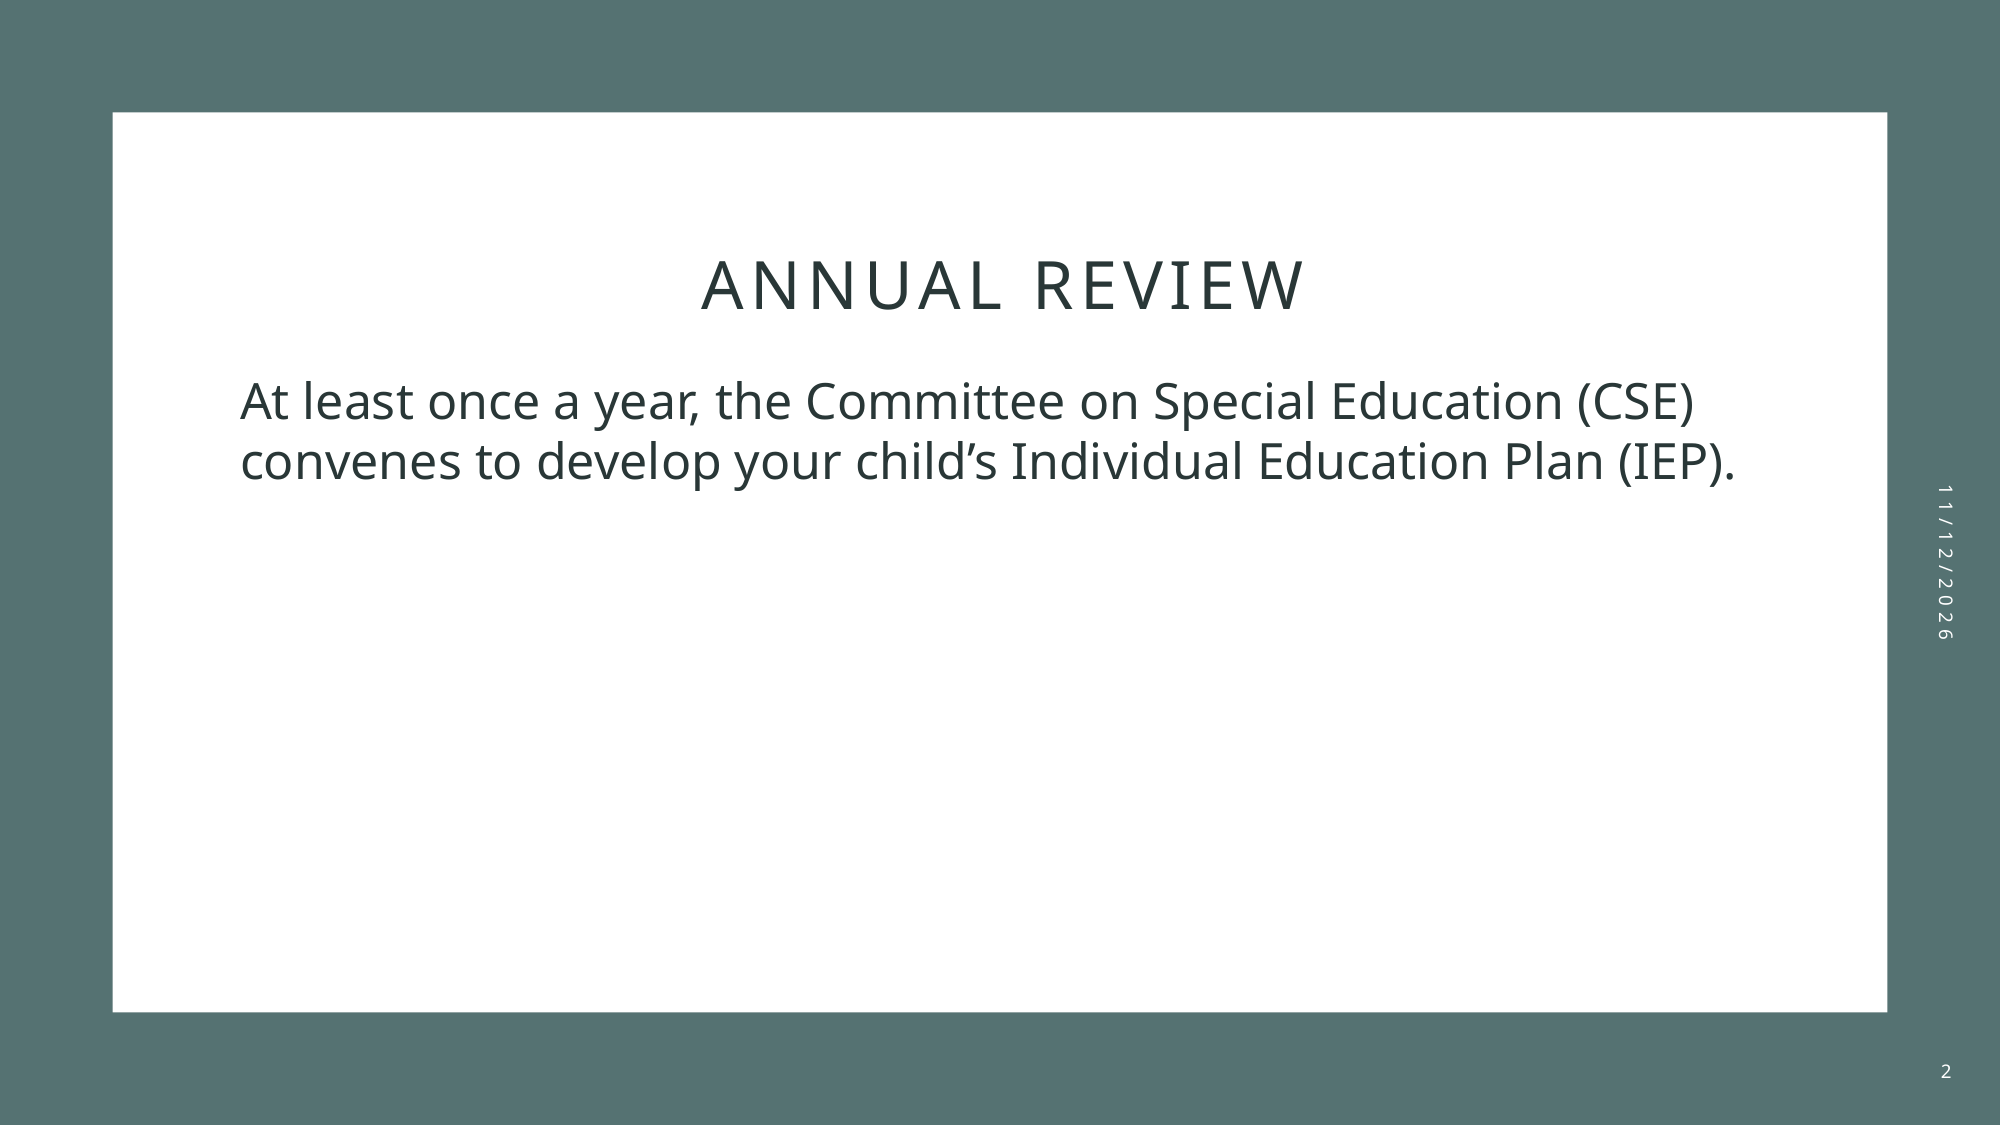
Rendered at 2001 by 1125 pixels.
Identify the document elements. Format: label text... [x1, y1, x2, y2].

title Annual Review [225, 165, 1782, 332]
text_box [0, 0, 2000, 1125]
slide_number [1911, 224, 1979, 900]
text_box [111, 111, 1888, 1013]
list At least once a year, the Committee on Special Education (CSE) convenes to develop your child’s Individual Education Plan (IEP). [225, 361, 1782, 943]
slide_number 2 [1823, 1042, 1967, 1103]
